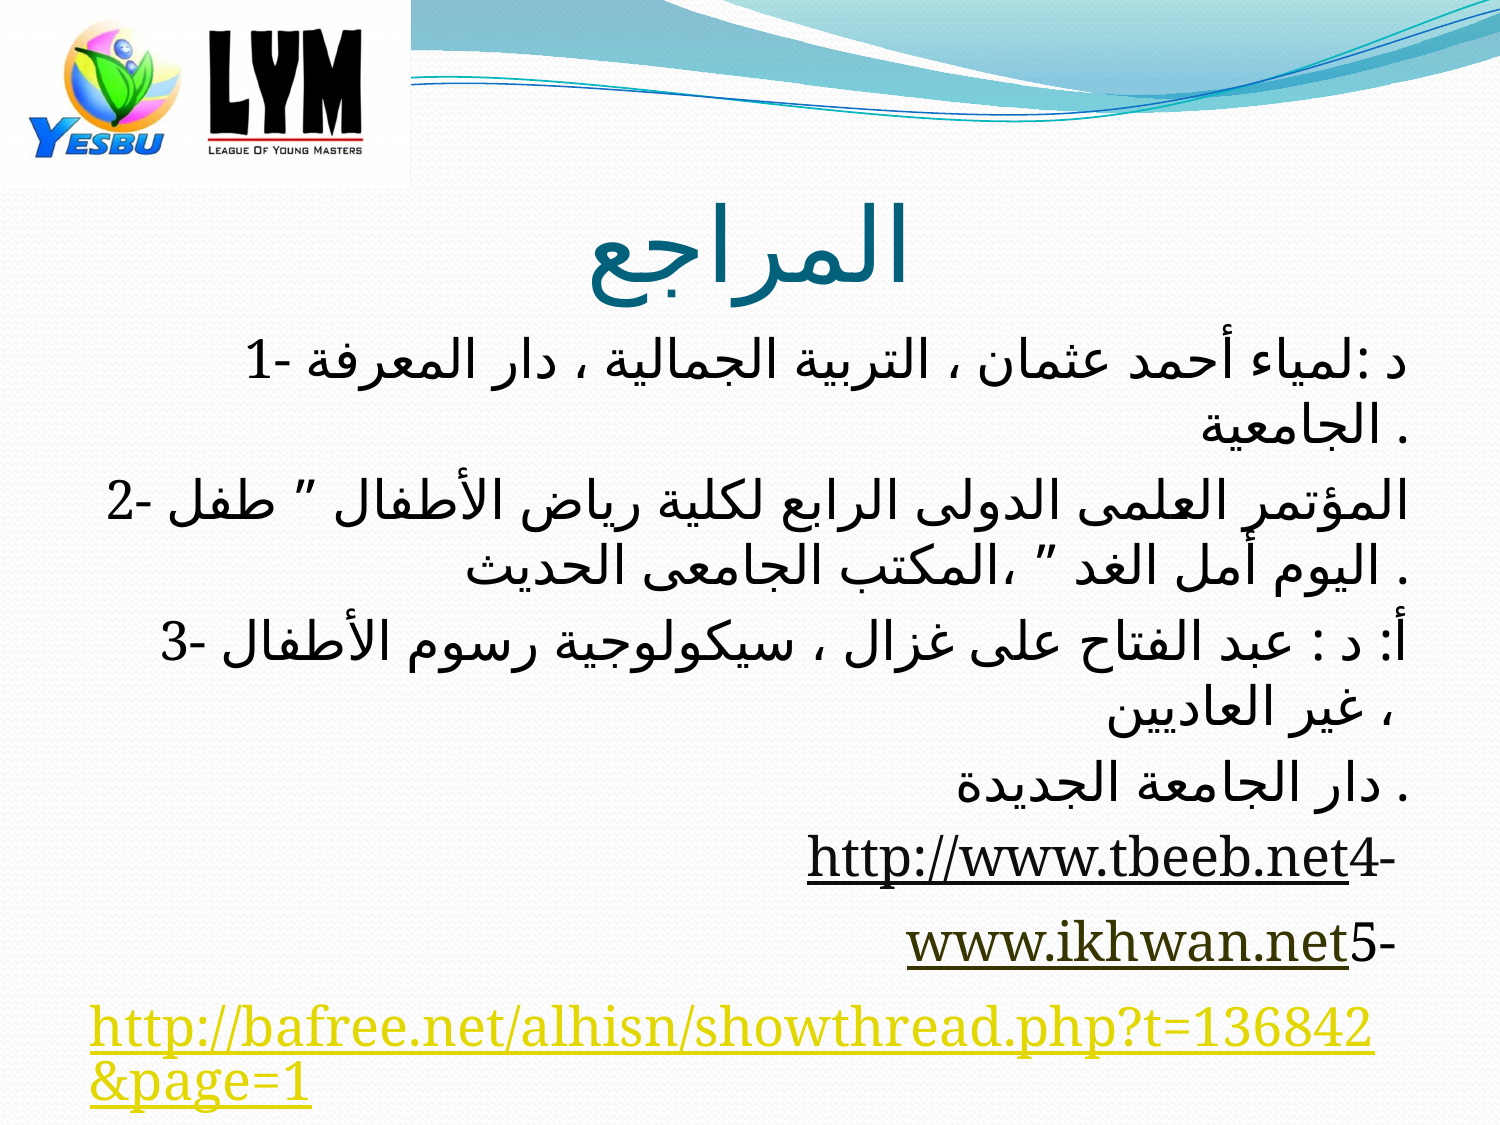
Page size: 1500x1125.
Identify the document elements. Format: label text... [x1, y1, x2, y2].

title المراجع [75, 115, 1425, 303]
picture [0, 0, 411, 188]
list 1- د :لمياء أحمد عثمان ، التربية الجمالية ، دار المعرفة الجامعية . 2- المؤتمر العلمى الدولى الرابع لكلية رياض الأطفال ” طفل اليوم أمل الغد ” ،المكتب الجامعى الحديث . 3- أ: د : عبد الفتاح على غزال ، سيكولوجية رسوم الأطفال غير العاديين ، دار الجامعة الجديدة . http://www.tbeeb.net4- www.ikhwan.net5- http://bafree.net/alhisn/showthread.php?t=136842&page=16- [75, 317, 1425, 1038]
